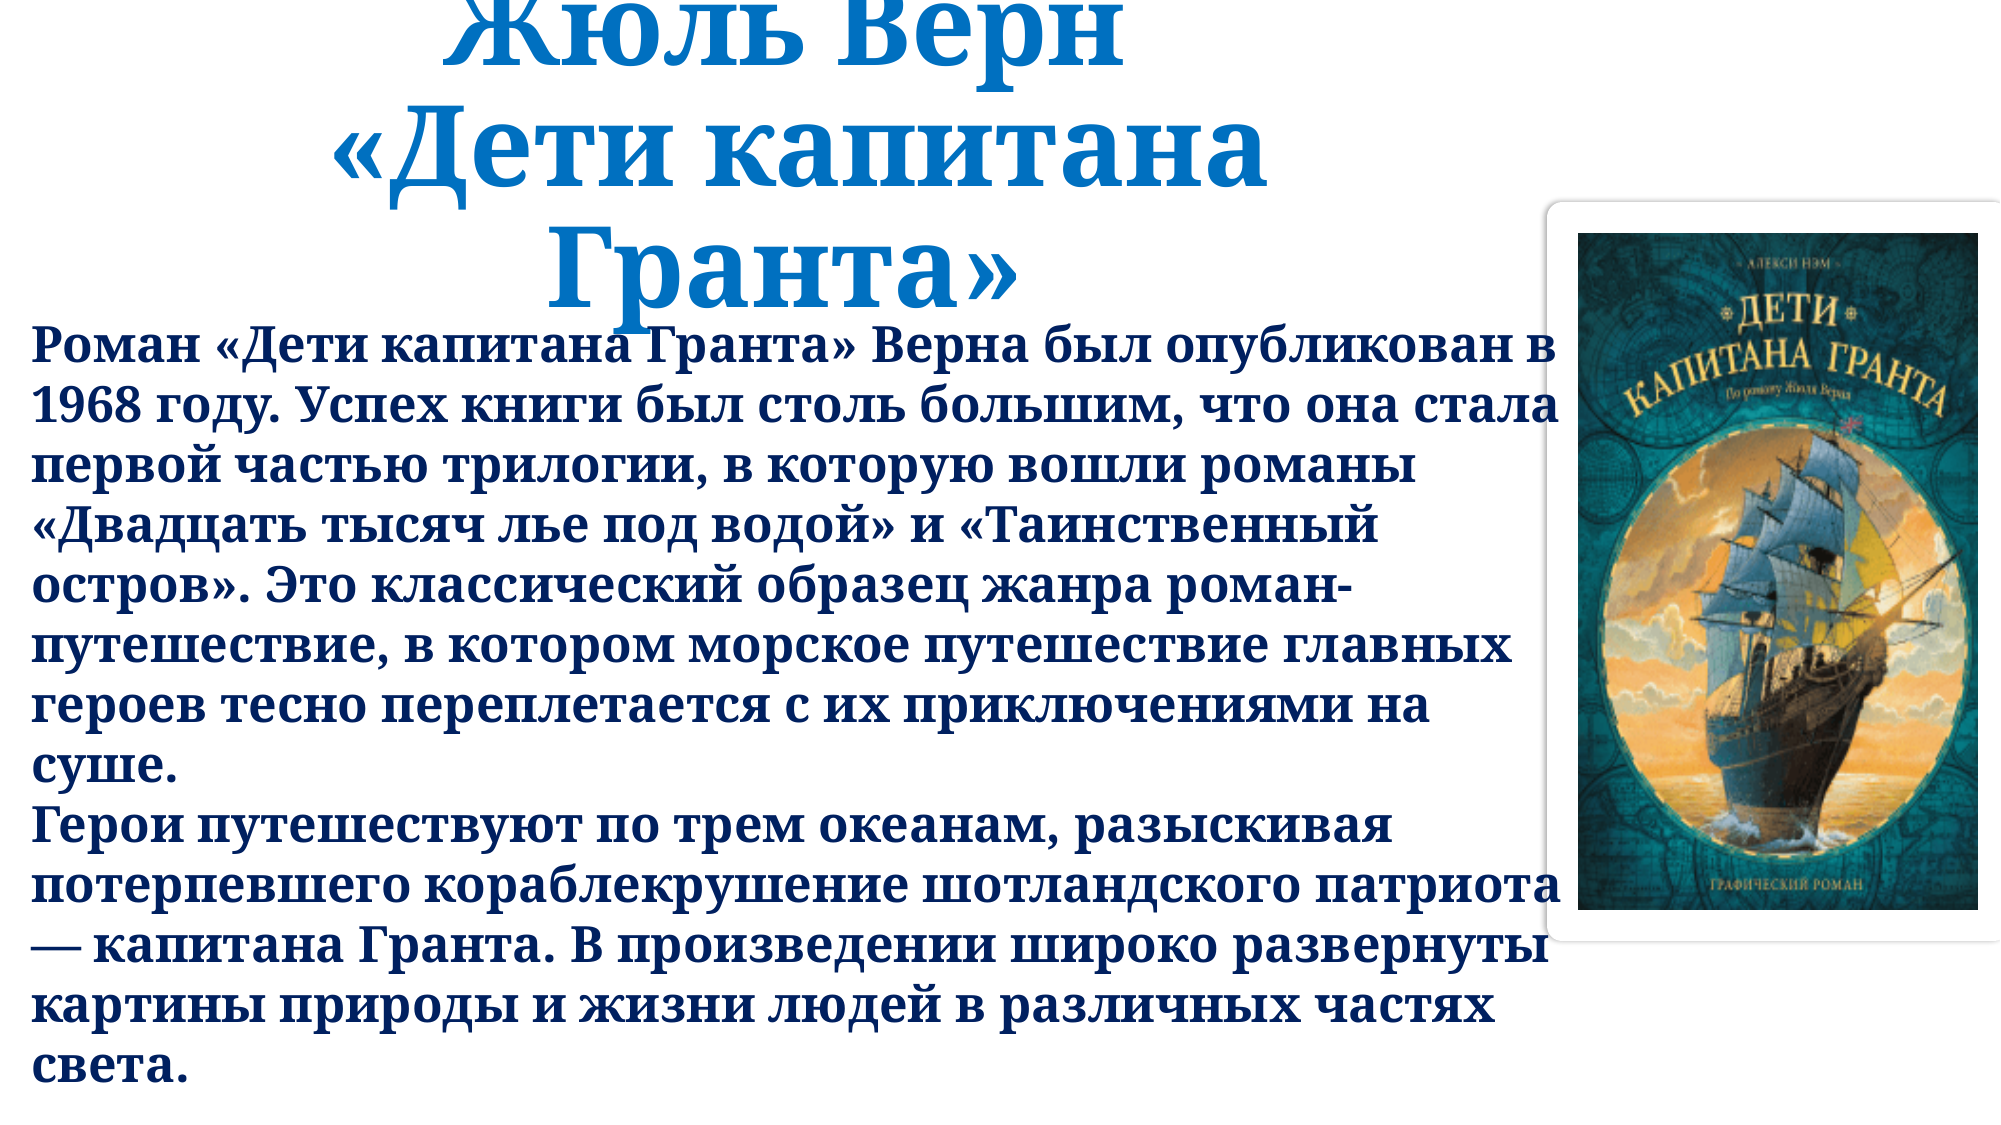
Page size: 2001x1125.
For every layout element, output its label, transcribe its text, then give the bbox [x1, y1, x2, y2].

text_box Роман «Дети капитана Гранта» Верна был опубликован в 1968 году. Успех книги был столь большим, что она стала первой частью трилогии, в которую вошли романы «Двадцать тысяч лье под водой» и «Таинственный остров». Это классический образец жанра роман-путешествие, в котором морское путешествие главных героев тесно переплетается с их приключениями на суше. Герои путешествуют по трем океанам, разыскивая потерпевшего кораблекрушение шотландского патриота — капитана Гранта. В произведении широко развернуты картины природы и жизни людей в различных частях света. [16, 305, 1578, 1125]
title Жюль Верн «Дети капитана Гранта» [133, 41, 1437, 259]
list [1577, 233, 1978, 911]
